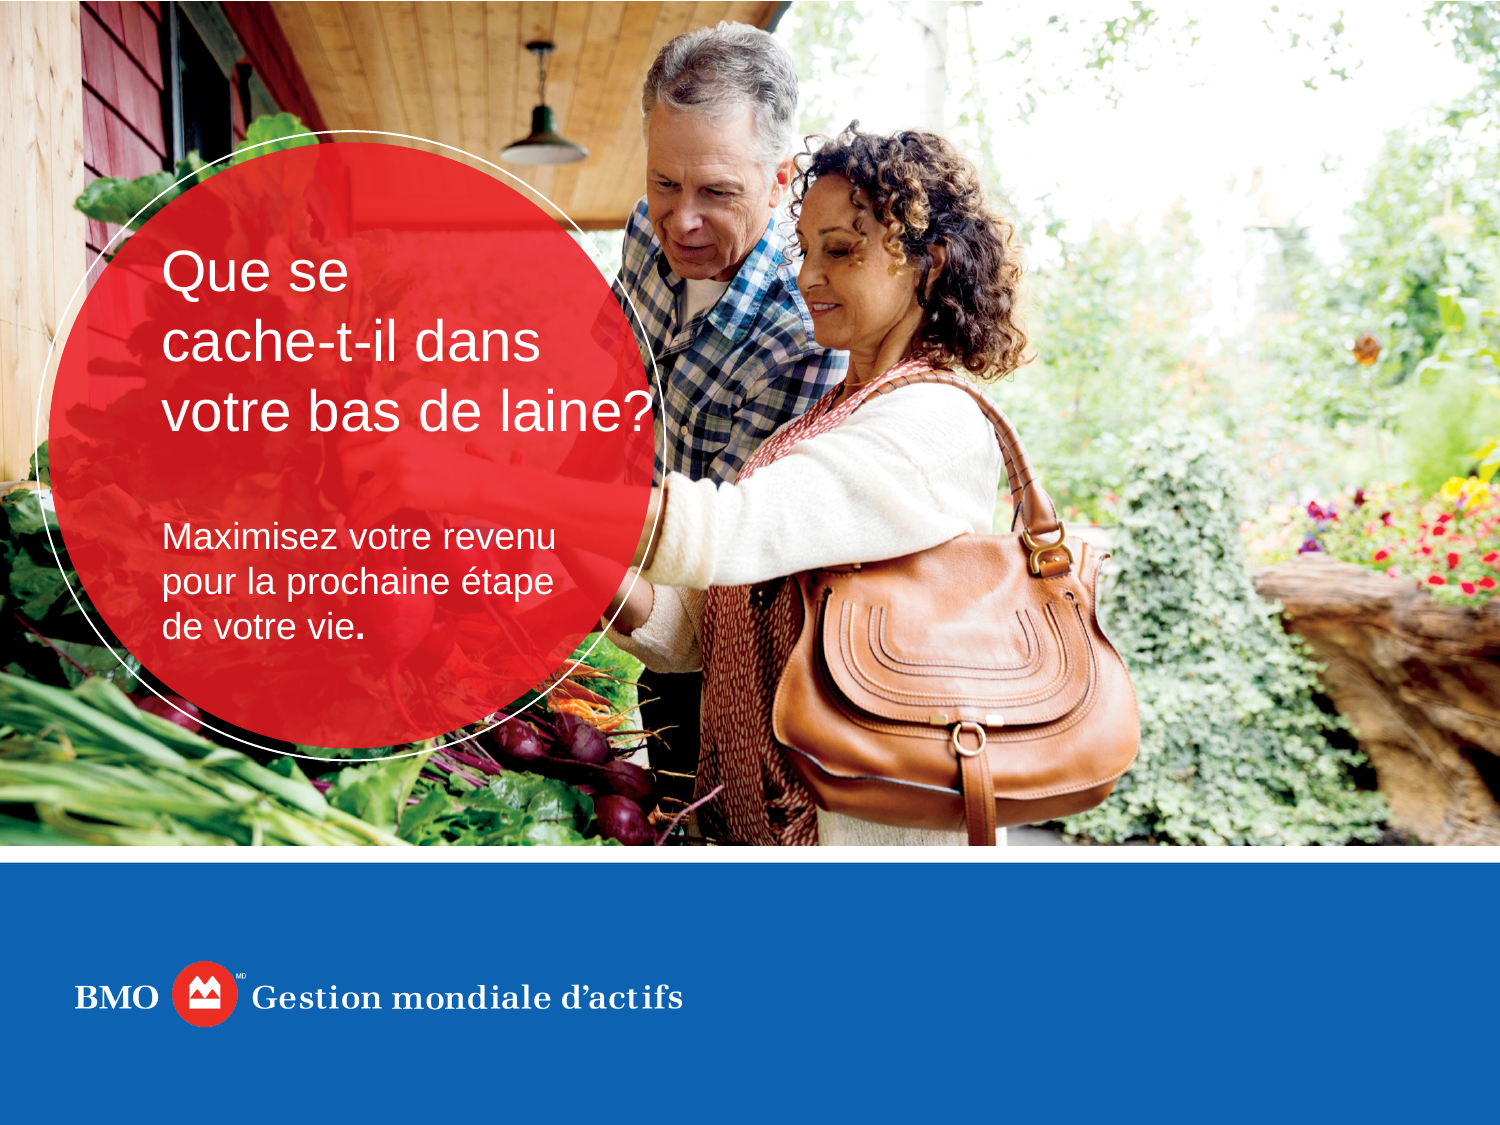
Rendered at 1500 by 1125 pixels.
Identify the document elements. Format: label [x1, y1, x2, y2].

picture [0, 1, 1500, 1125]
text_box [36, 131, 666, 761]
